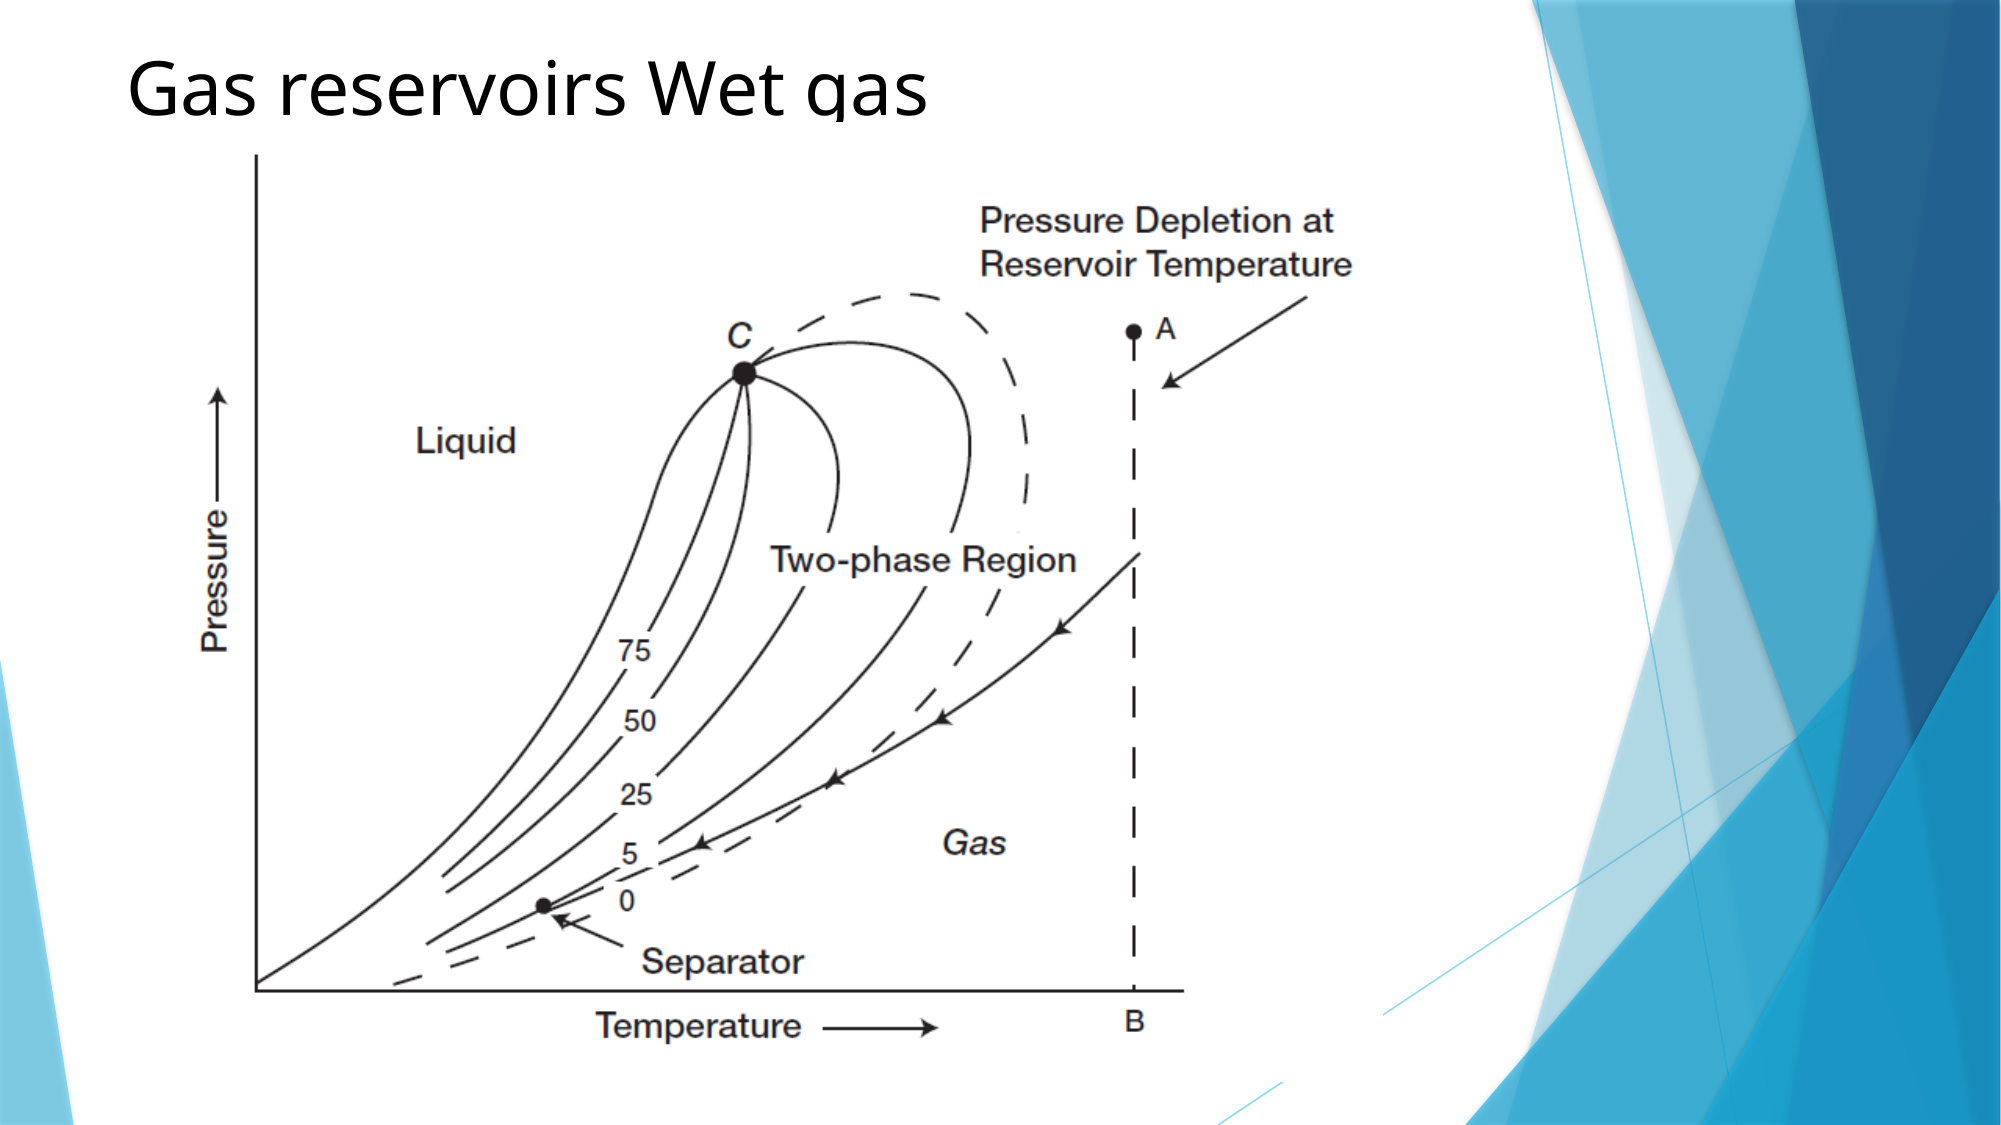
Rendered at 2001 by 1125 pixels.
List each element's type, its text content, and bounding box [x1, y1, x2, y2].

picture [169, 122, 1383, 1083]
title Gas reservoirs Wet gas [111, 33, 1522, 250]
